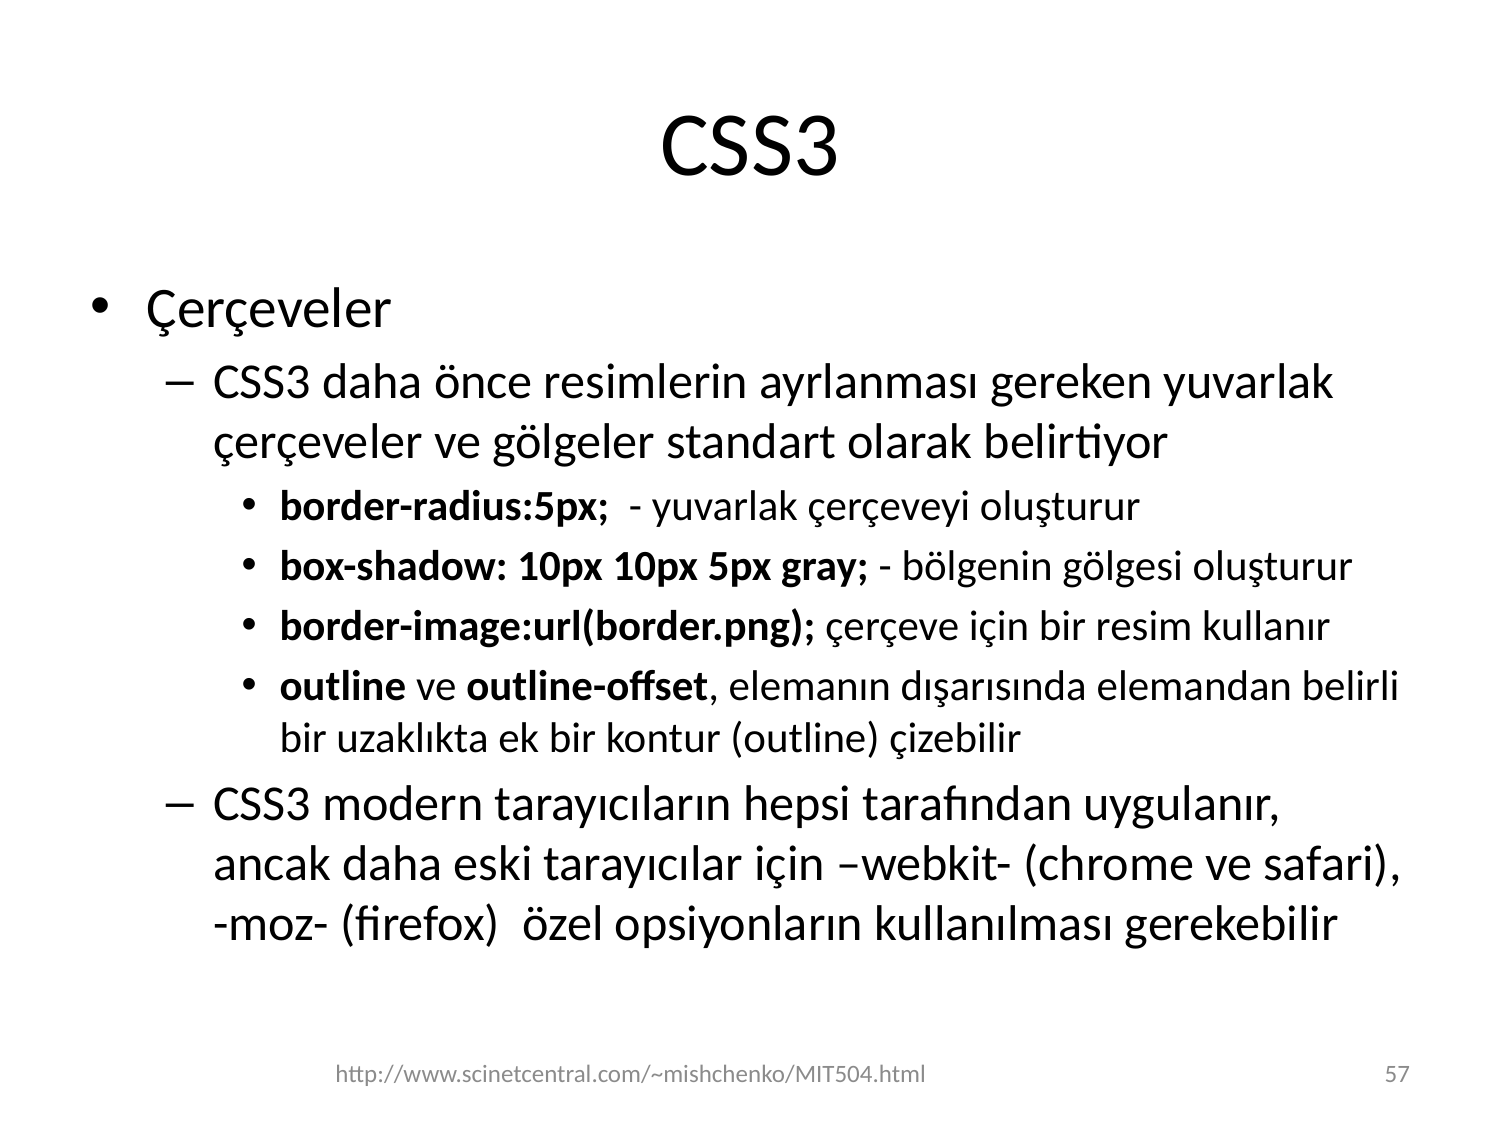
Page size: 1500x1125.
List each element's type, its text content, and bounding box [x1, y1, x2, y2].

slide_number 57 [1074, 1042, 1425, 1103]
list Çerçeveler CSS3 daha önce resimlerin ayrlanması gereken yuvarlak çerçeveler ve gölgeler standart olarak belirtiyor border-radius:5px; - yuvarlak çerçeveyi oluşturur box-shadow: 10px 10px 5px gray; - bölgenin gölgesi oluşturur border-image:url(border.png); çerçeve için bir resim kullanır outline ve outline-offset, elemanın dışarısında elemandan belirli bir uzaklıkta ek bir kontur (outline) çizebilir CSS3 modern tarayıcıların hepsi tarafından uygulanır, ancak daha eski tarayıcılar için –webkit- (chrome ve safari), -moz- (firefox) özel opsiyonların kullanılması gerekebilir [75, 262, 1425, 1005]
title CSS3 [75, 45, 1425, 233]
footer http://www.scinetcentral.com/~mishchenko/MIT504.html [275, 1042, 988, 1103]
